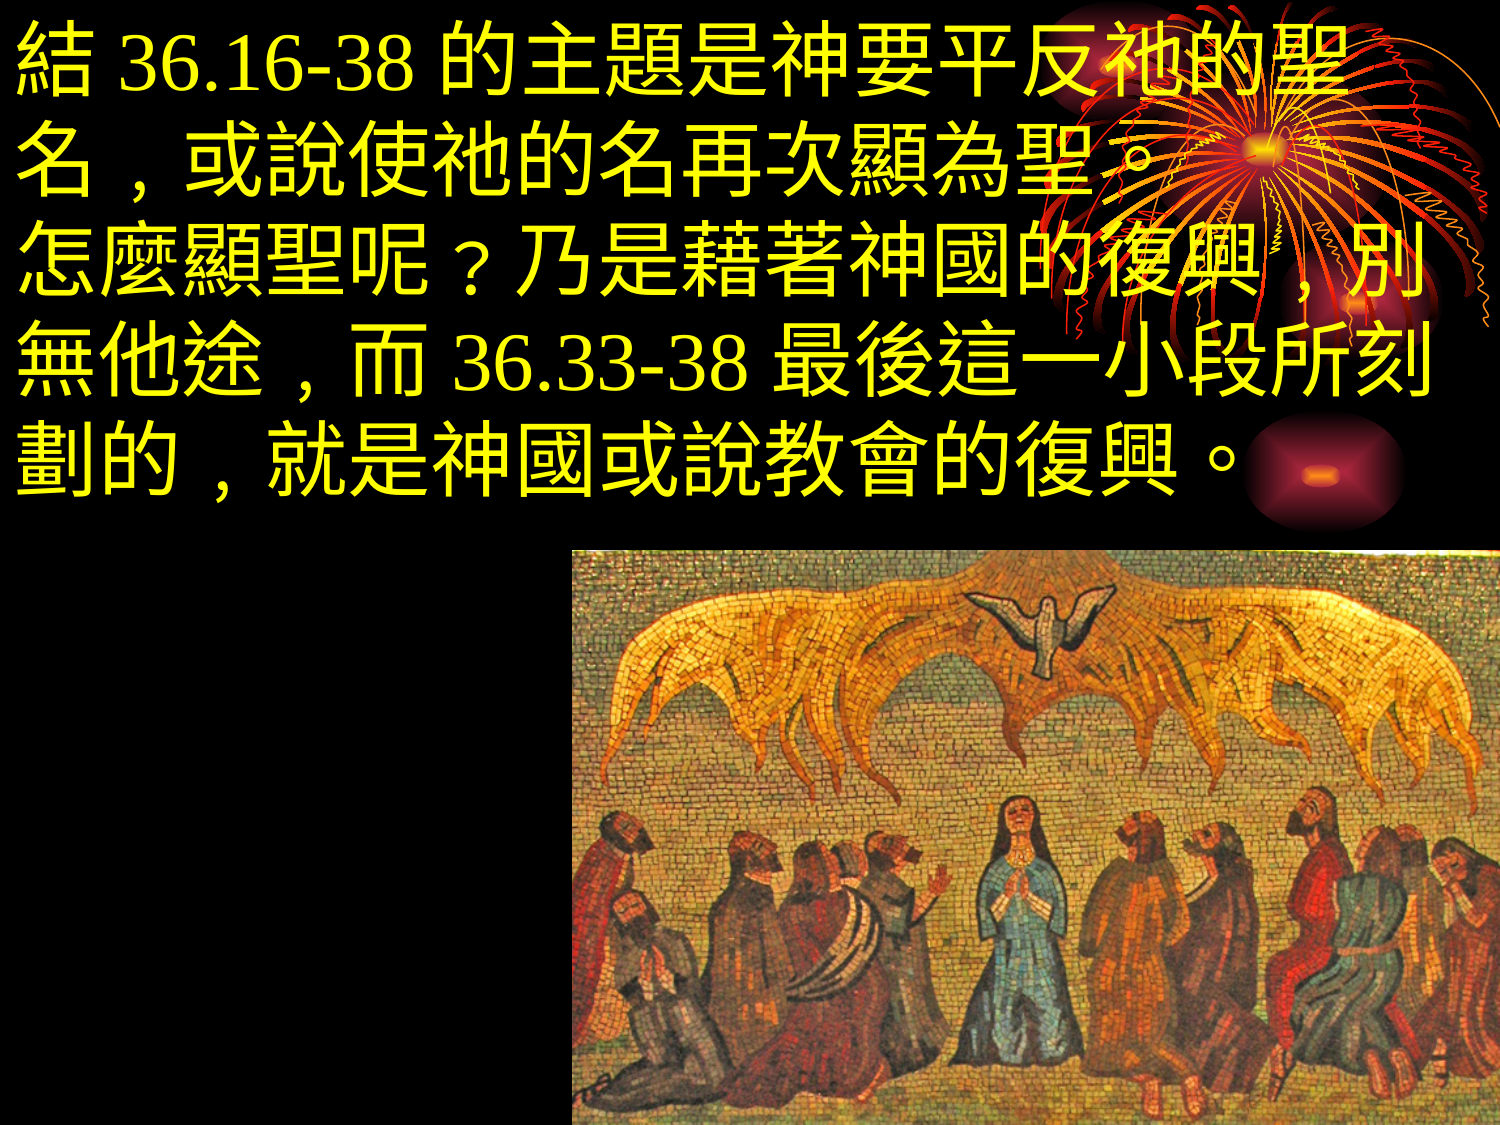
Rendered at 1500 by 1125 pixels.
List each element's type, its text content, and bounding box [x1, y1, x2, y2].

text_box 結36.16-38的主題是神要平反祂的聖名﹐或說使祂的名再次顯為聖。 怎麼顯聖呢﹖乃是藉著神國的復興﹐別無他途﹐而36.33-38最後這一小段所刻劃的﹐就是神國或說教會的復興。 [0, 0, 1500, 515]
picture [572, 550, 1500, 1125]
